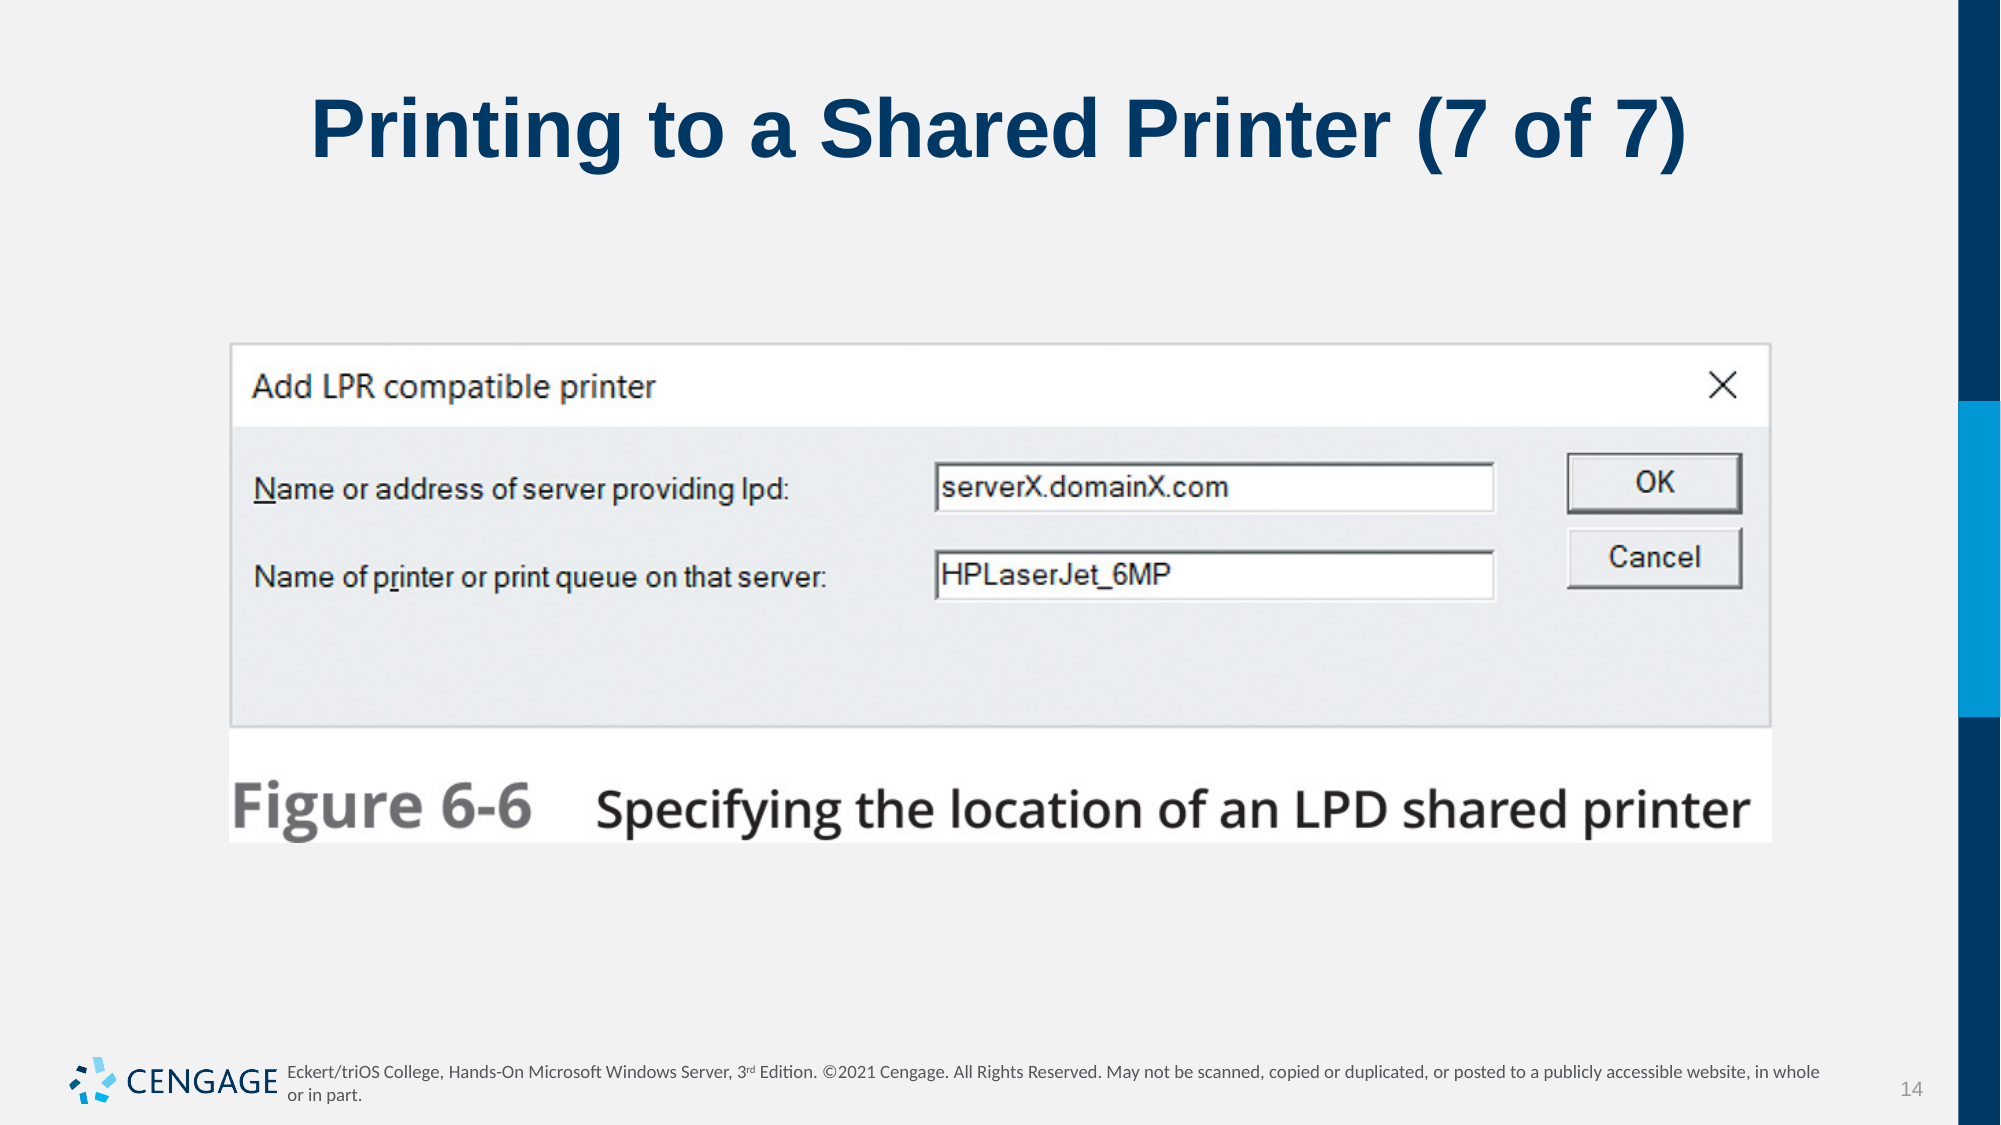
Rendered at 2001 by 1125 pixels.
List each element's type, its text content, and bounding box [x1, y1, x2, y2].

picture [69, 1057, 277, 1104]
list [229, 342, 1772, 843]
title Printing to a Shared Printer (7 of 7) [78, 77, 1923, 278]
